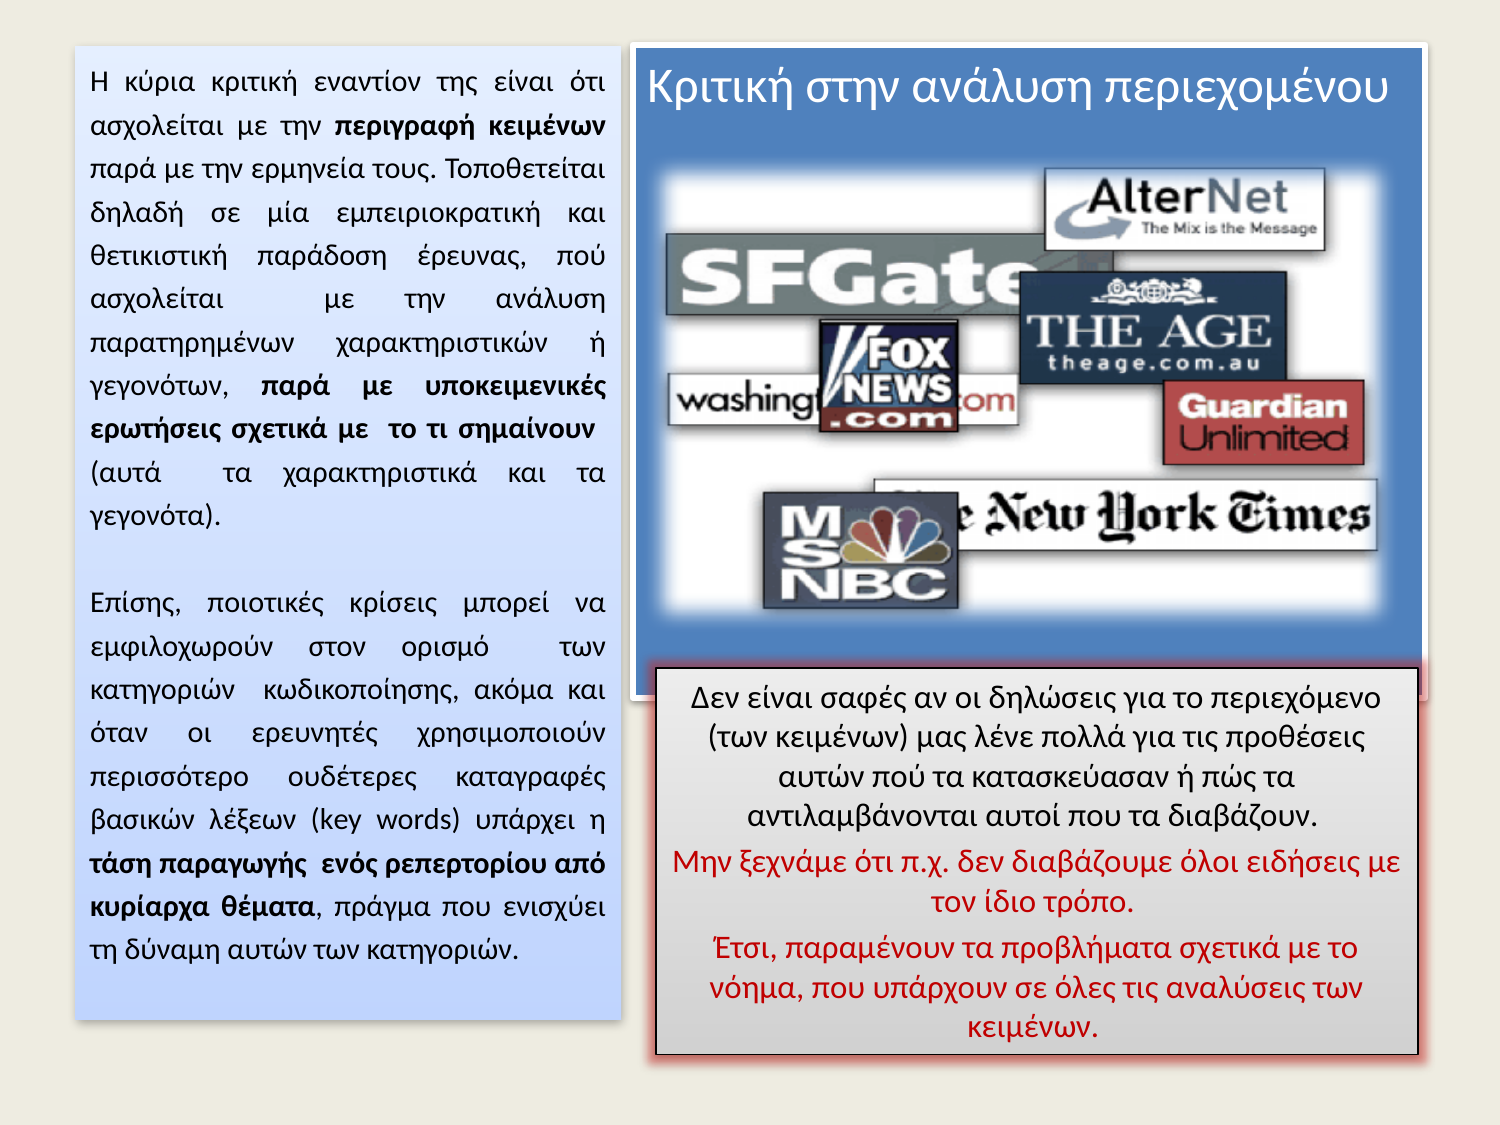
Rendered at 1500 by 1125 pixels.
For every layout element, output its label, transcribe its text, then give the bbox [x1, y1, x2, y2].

picture [642, 152, 1399, 633]
list Κριτική στην ανάλυση περιεχομένου [630, 42, 1428, 701]
list Η κύρια κριτική εναντίον της είναι ότι ασχολείται με την περιγραφή κειμένων παρά με την ερμηνεία τους. Τοποθετείται δηλαδή σε μία εμπειριοκρατική και θετικιστική παράδοση έρευνας, πού ασχολείται με την ανάλυση παρατηρημένων χαρακτηριστικών ή γεγονότων, παρά με υποκειμενικές ερωτήσεις σχετικά με το τι σημαίνουν (αυτά τα χαρακτηριστικά και τα γεγονότα). Επίσης, ποιοτικές κρίσεις μπορεί να εμφιλοχωρούν στον ορισμό των κατηγοριών κωδικοποίησης, ακόμα και όταν οι ερευνητές χρησιμοποιούν περισσότερο ουδέτερες καταγραφές βασικών λέξεων (key words) υπάρχει η τάση παραγωγής ενός ρεπερτορίου από κυρίαρχα θέματα, πράγμα που ενισχύει τη δύναμη αυτών των κατηγοριών. [74, 46, 622, 1020]
text_box Δεν είναι σαφές αν οι δηλώσεις για το περιεχόμενο (των κειμένων) μας λένε πολλά για τις προθέσεις αυτών πού τα κατασκεύασαν ή πώς τα αντιλαμβάνονται αυτοί που τα διαβάζουν. Μην ξεχνάμε ότι π.χ. δεν διαβάζουμε όλοι ειδήσεις με τον ίδιο τρόπο. Έτσι, παραμένουν τα προβλήματα σχετικά με το νόημα, που υπάρχουν σε όλες τις αναλύσεις των κειμένων. [655, 667, 1419, 1055]
